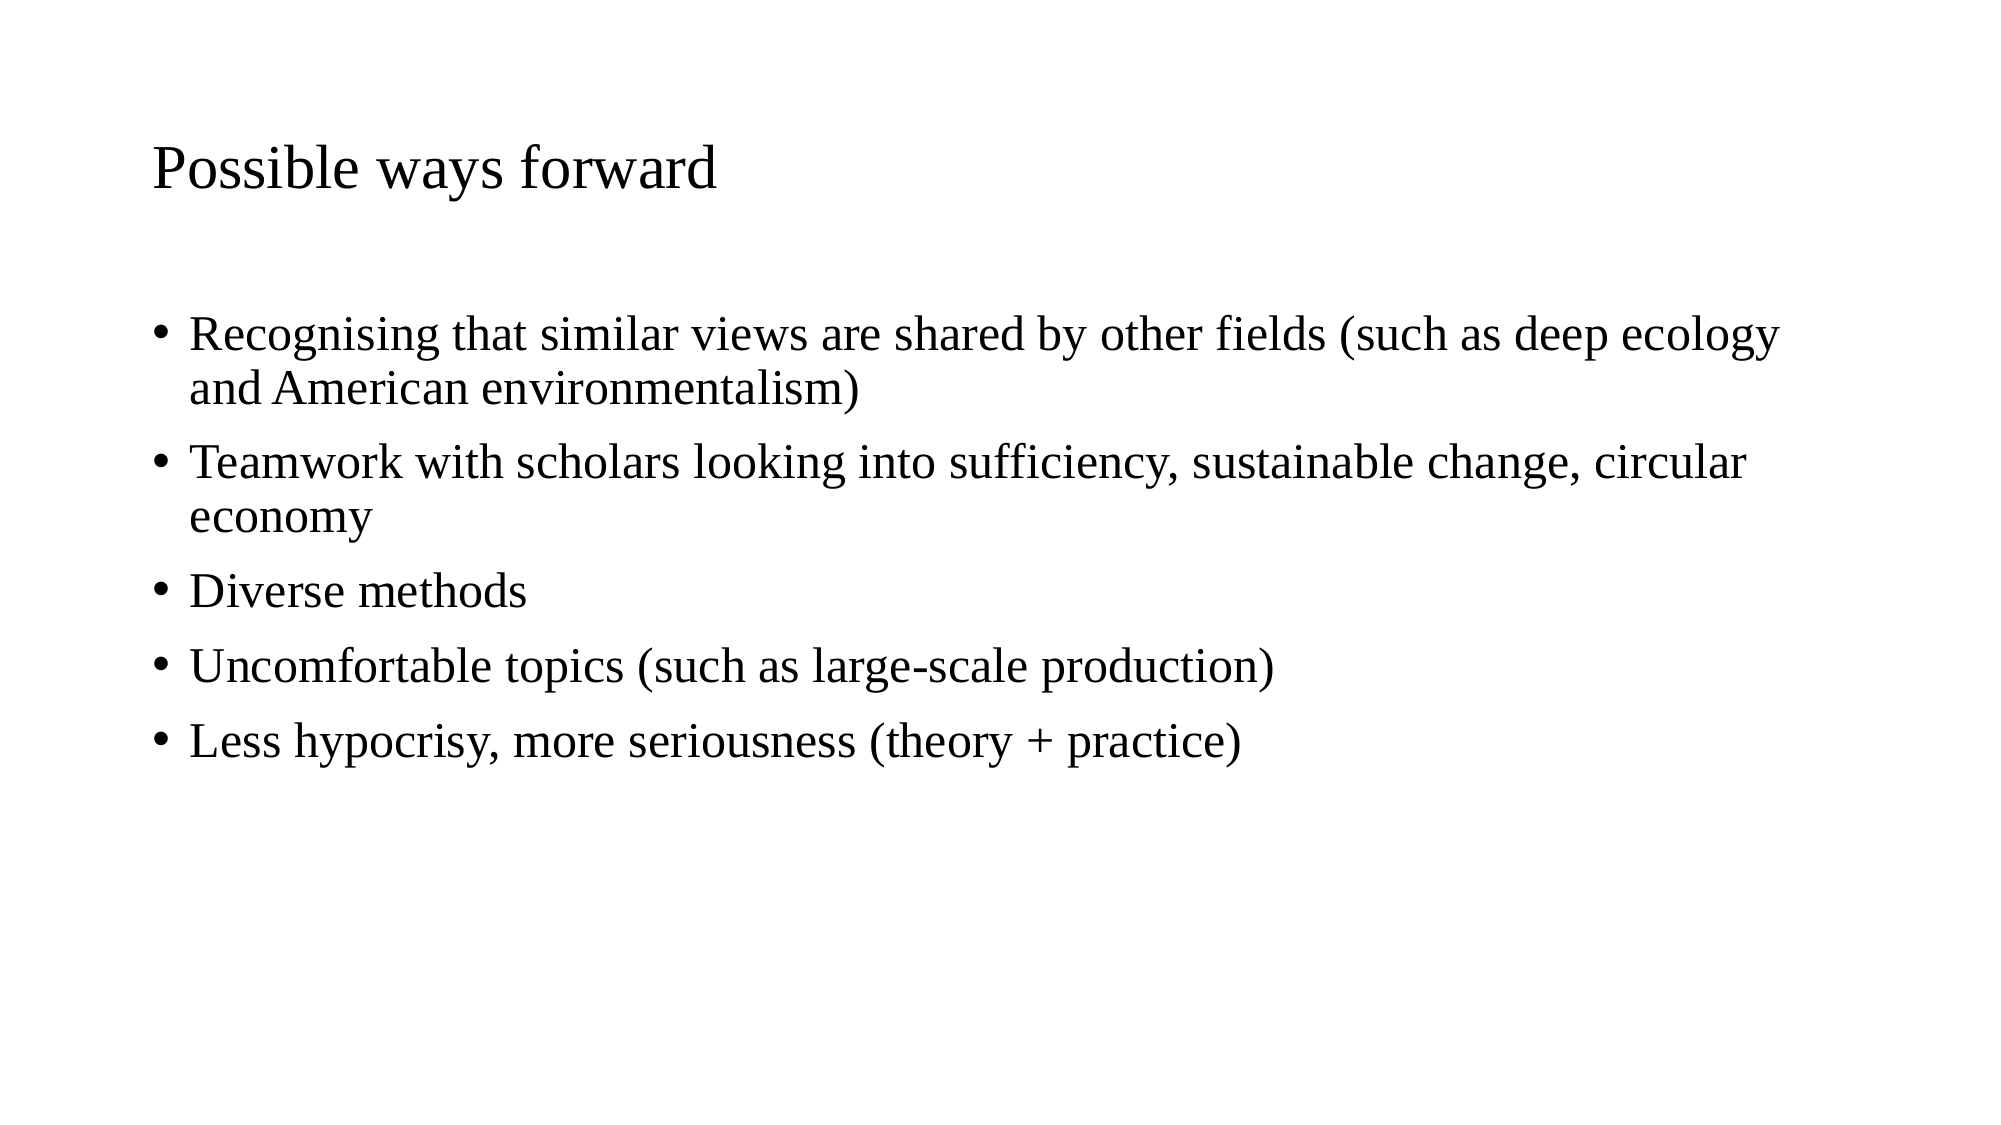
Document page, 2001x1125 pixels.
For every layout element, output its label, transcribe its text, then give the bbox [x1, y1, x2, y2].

list Recognising that similar views are shared by other fields (such as deep ecology and American environmentalism) Teamwork with scholars looking into sufficiency, sustainable change, circular economy Diverse methods Uncomfortable topics (such as large-scale production) Less hypocrisy, more seriousness (theory + practice) [137, 299, 1863, 1014]
title Possible ways forward [137, 59, 1863, 278]
